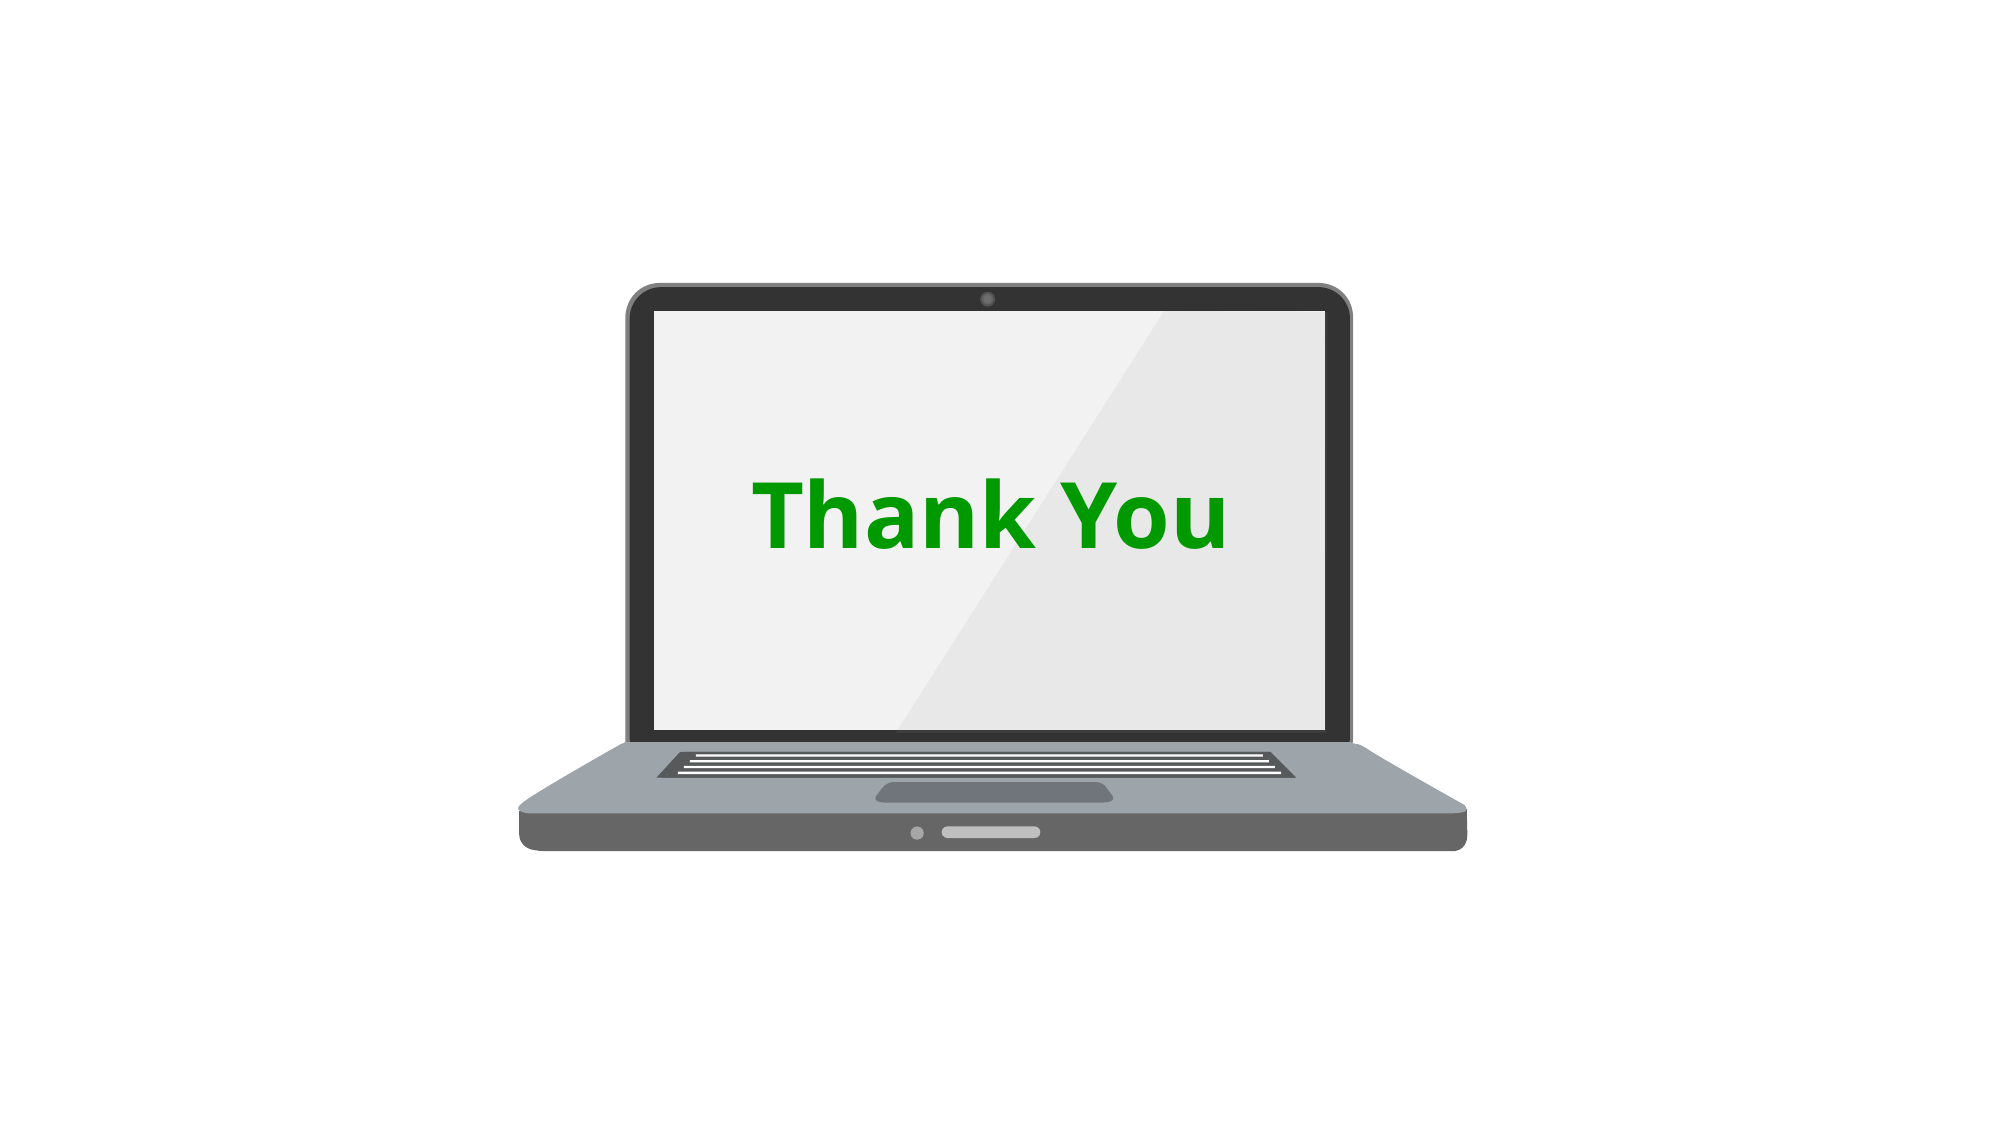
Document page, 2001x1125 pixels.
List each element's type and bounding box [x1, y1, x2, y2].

text_box [509, 274, 1474, 855]
